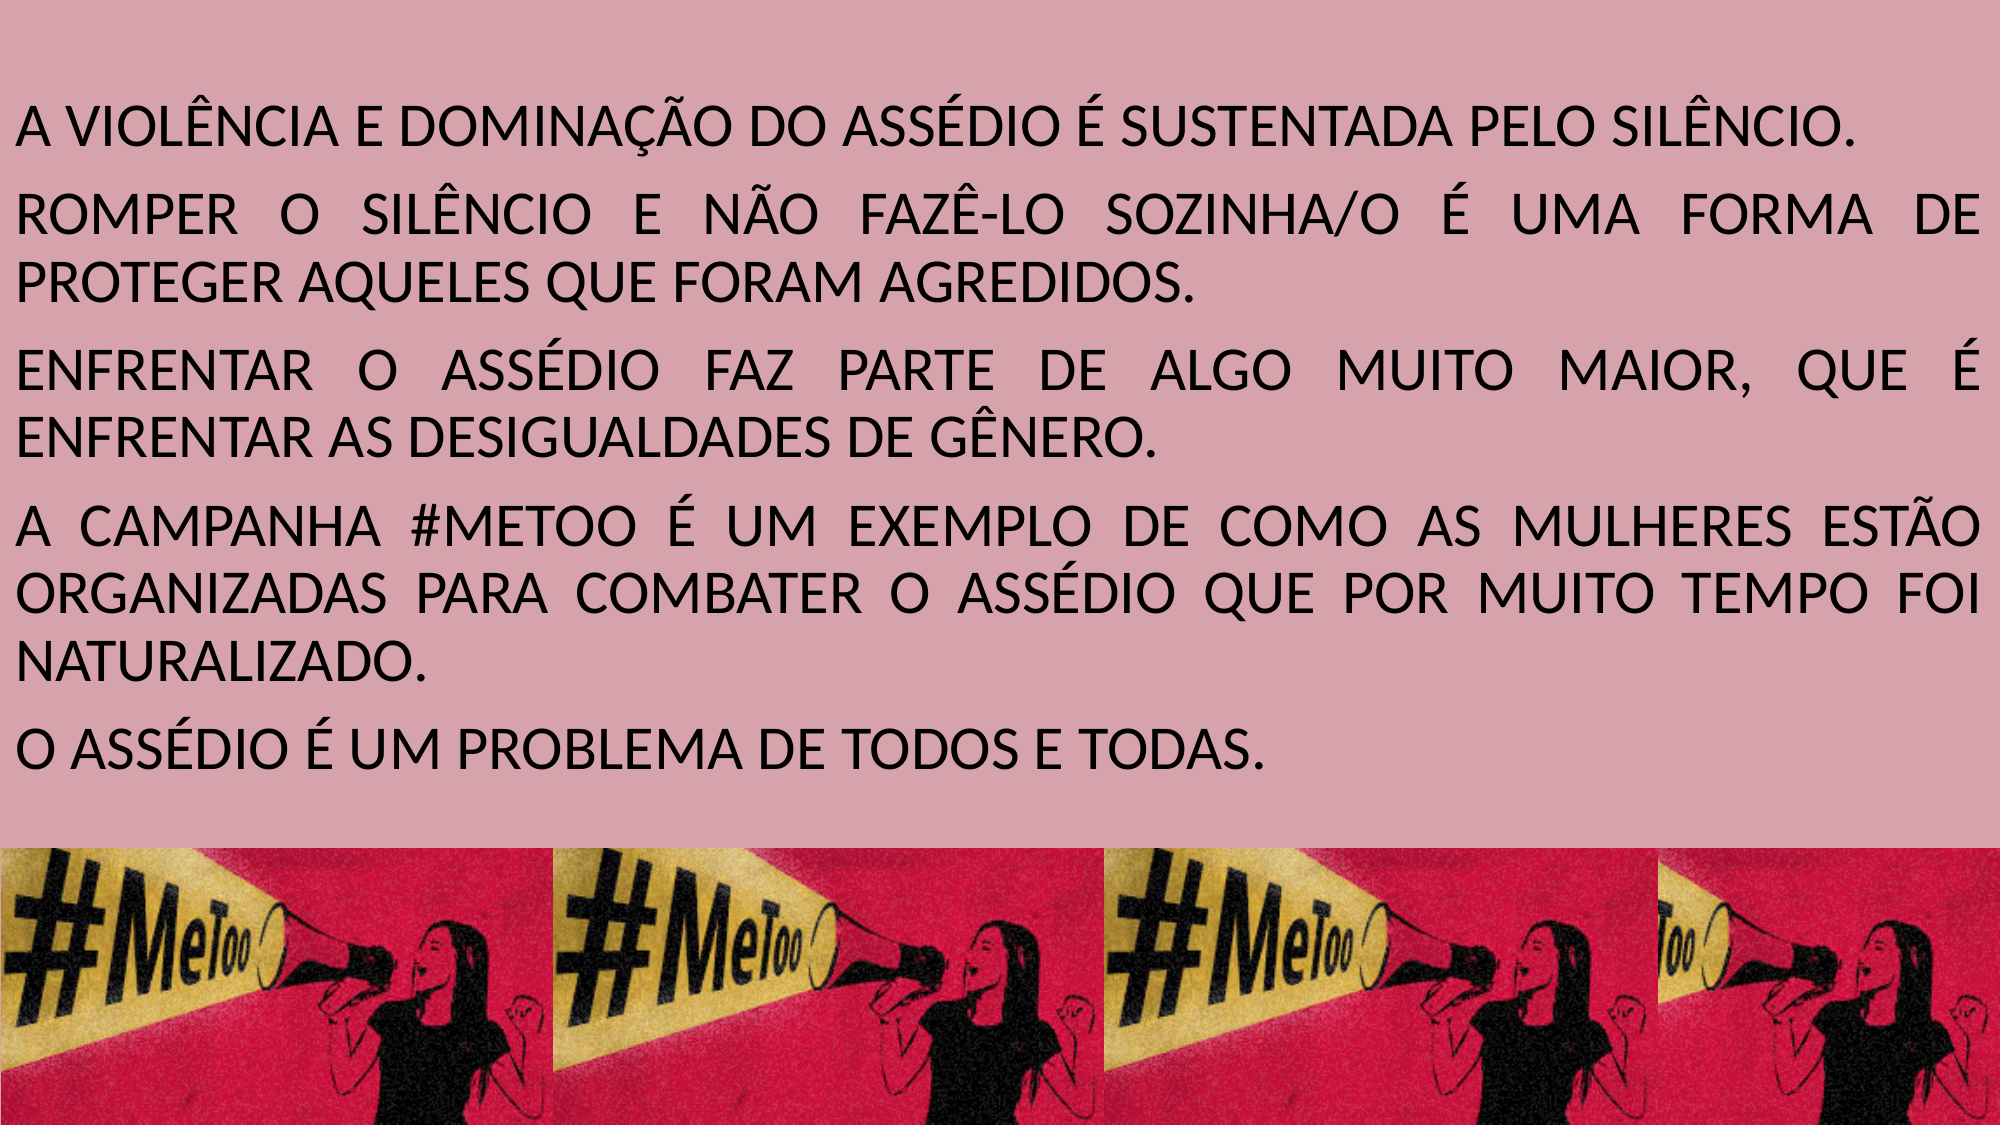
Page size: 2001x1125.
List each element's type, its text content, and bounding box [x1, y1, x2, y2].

list A VIOLÊNCIA E DOMINAÇÃO DO ASSÉDIO É SUSTENTADA PELO SILÊNCIO. ROMPER O SILÊNCIO E NÃO FAZÊ-LO SOZINHA/O É UMA FORMA DE PROTEGER AQUELES QUE FORAM AGREDIDOS. ENFRENTAR O ASSÉDIO FAZ PARTE DE ALGO MUITO MAIOR, QUE É ENFRENTAR AS DESIGUALDADES DE GÊNERO. A CAMPANHA #METOO É UM EXEMPLO DE COMO AS MULHERES ESTÃO ORGANIZADAS PARA COMBATER O ASSÉDIO QUE POR MUITO TEMPO FOI NATURALIZADO. O ASSÉDIO É UM PROBLEMA DE TODOS E TODAS. [0, 85, 2000, 781]
picture [0, 781, 2000, 1125]
